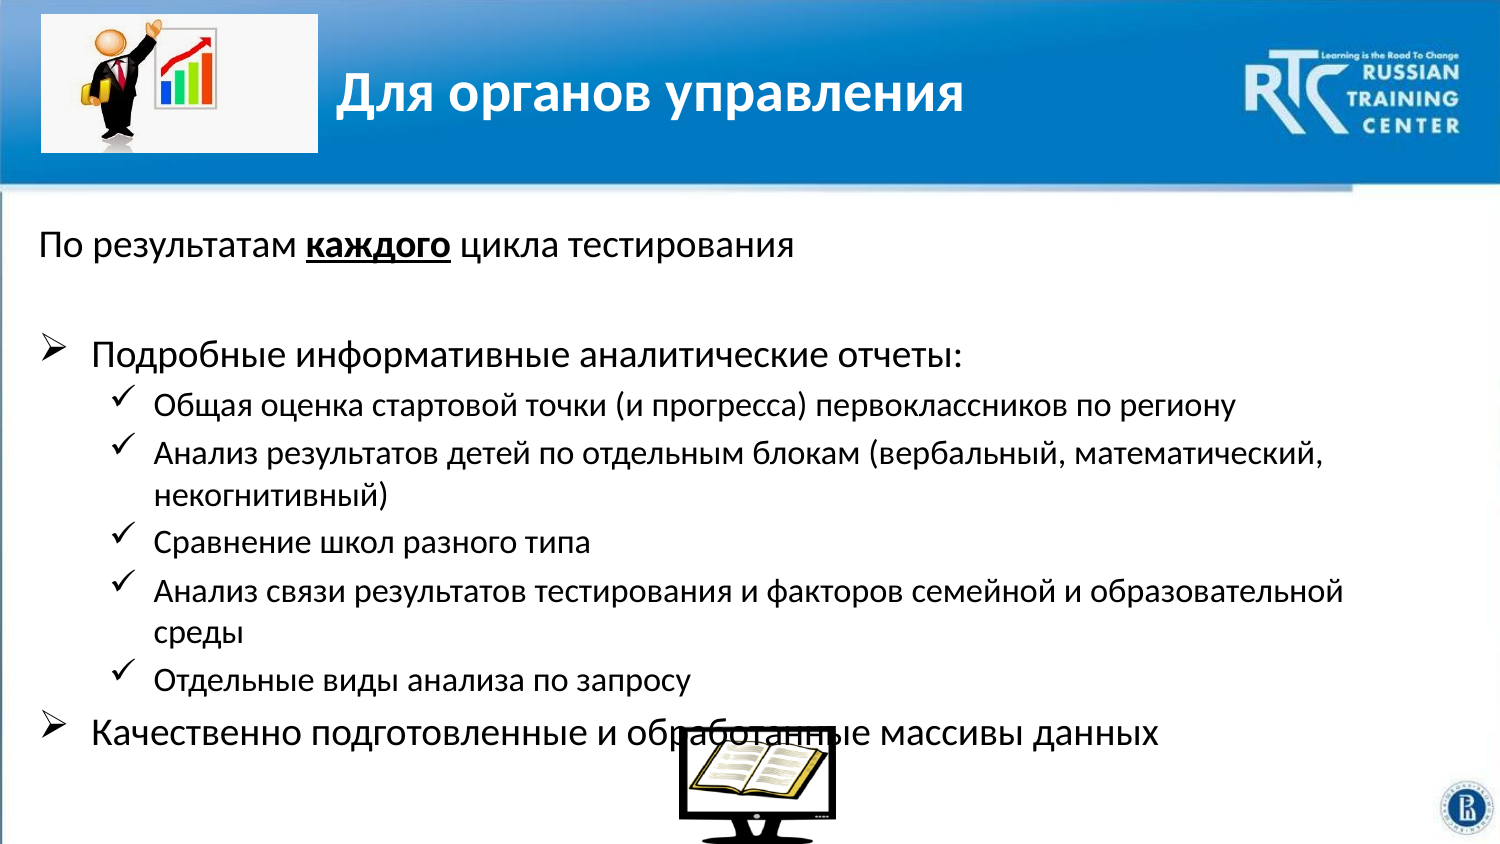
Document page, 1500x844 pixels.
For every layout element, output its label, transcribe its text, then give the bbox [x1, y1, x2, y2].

title Для органов управления [321, 12, 1184, 164]
picture [0, 0, 1500, 844]
list По результатам каждого цикла тестирования Подробные информативные аналитические отчеты: Общая оценка стартовой точки (и прогресса) первоклассников по региону Анализ результатов детей по отдельным блокам (вербальный, математический, некогнитивный) Сравнение школ разного типа Анализ связи результатов тестирования и факторов семейной и образовательной среды Отдельные виды анализа по запросу Качественно подготовленные и обработанные массивы данных [23, 210, 1430, 768]
